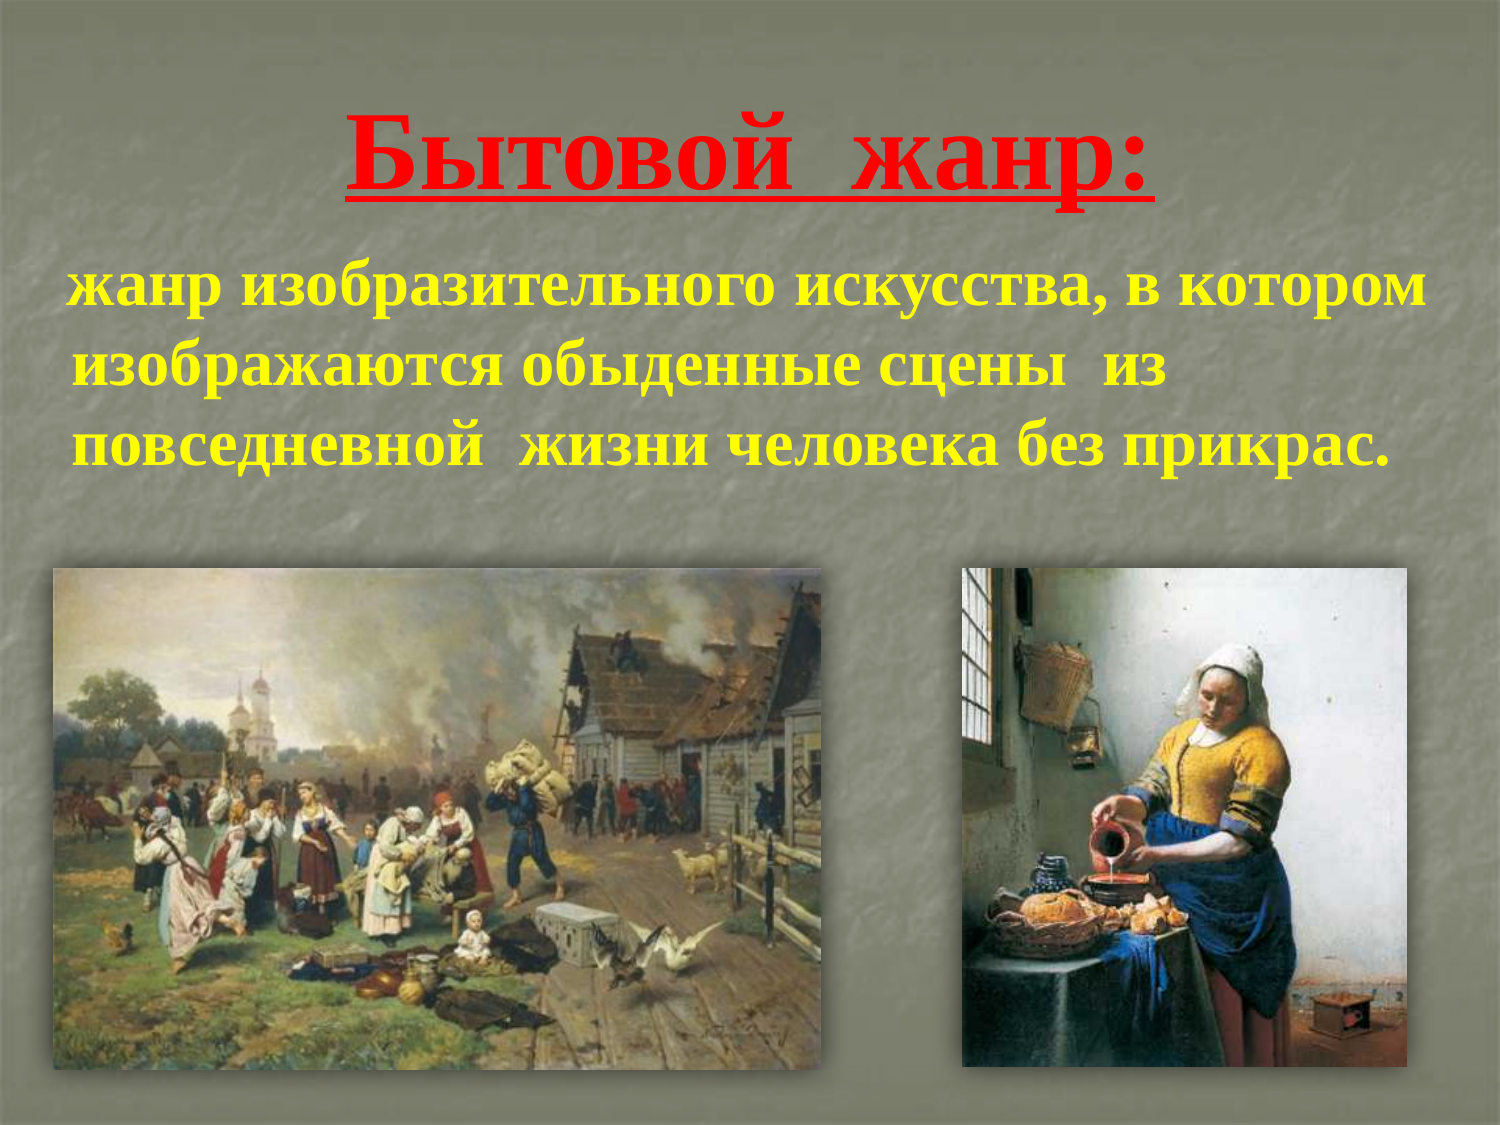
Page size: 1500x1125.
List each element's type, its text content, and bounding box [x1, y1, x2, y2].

list жанр изобразительного искусства, в котором изображаются обыденные сцены из повседневной жизни человека без прикрас. [0, 231, 1471, 645]
picture [962, 568, 1407, 1067]
picture [52, 568, 822, 1070]
title Бытовой жанр: [74, 30, 1426, 231]
